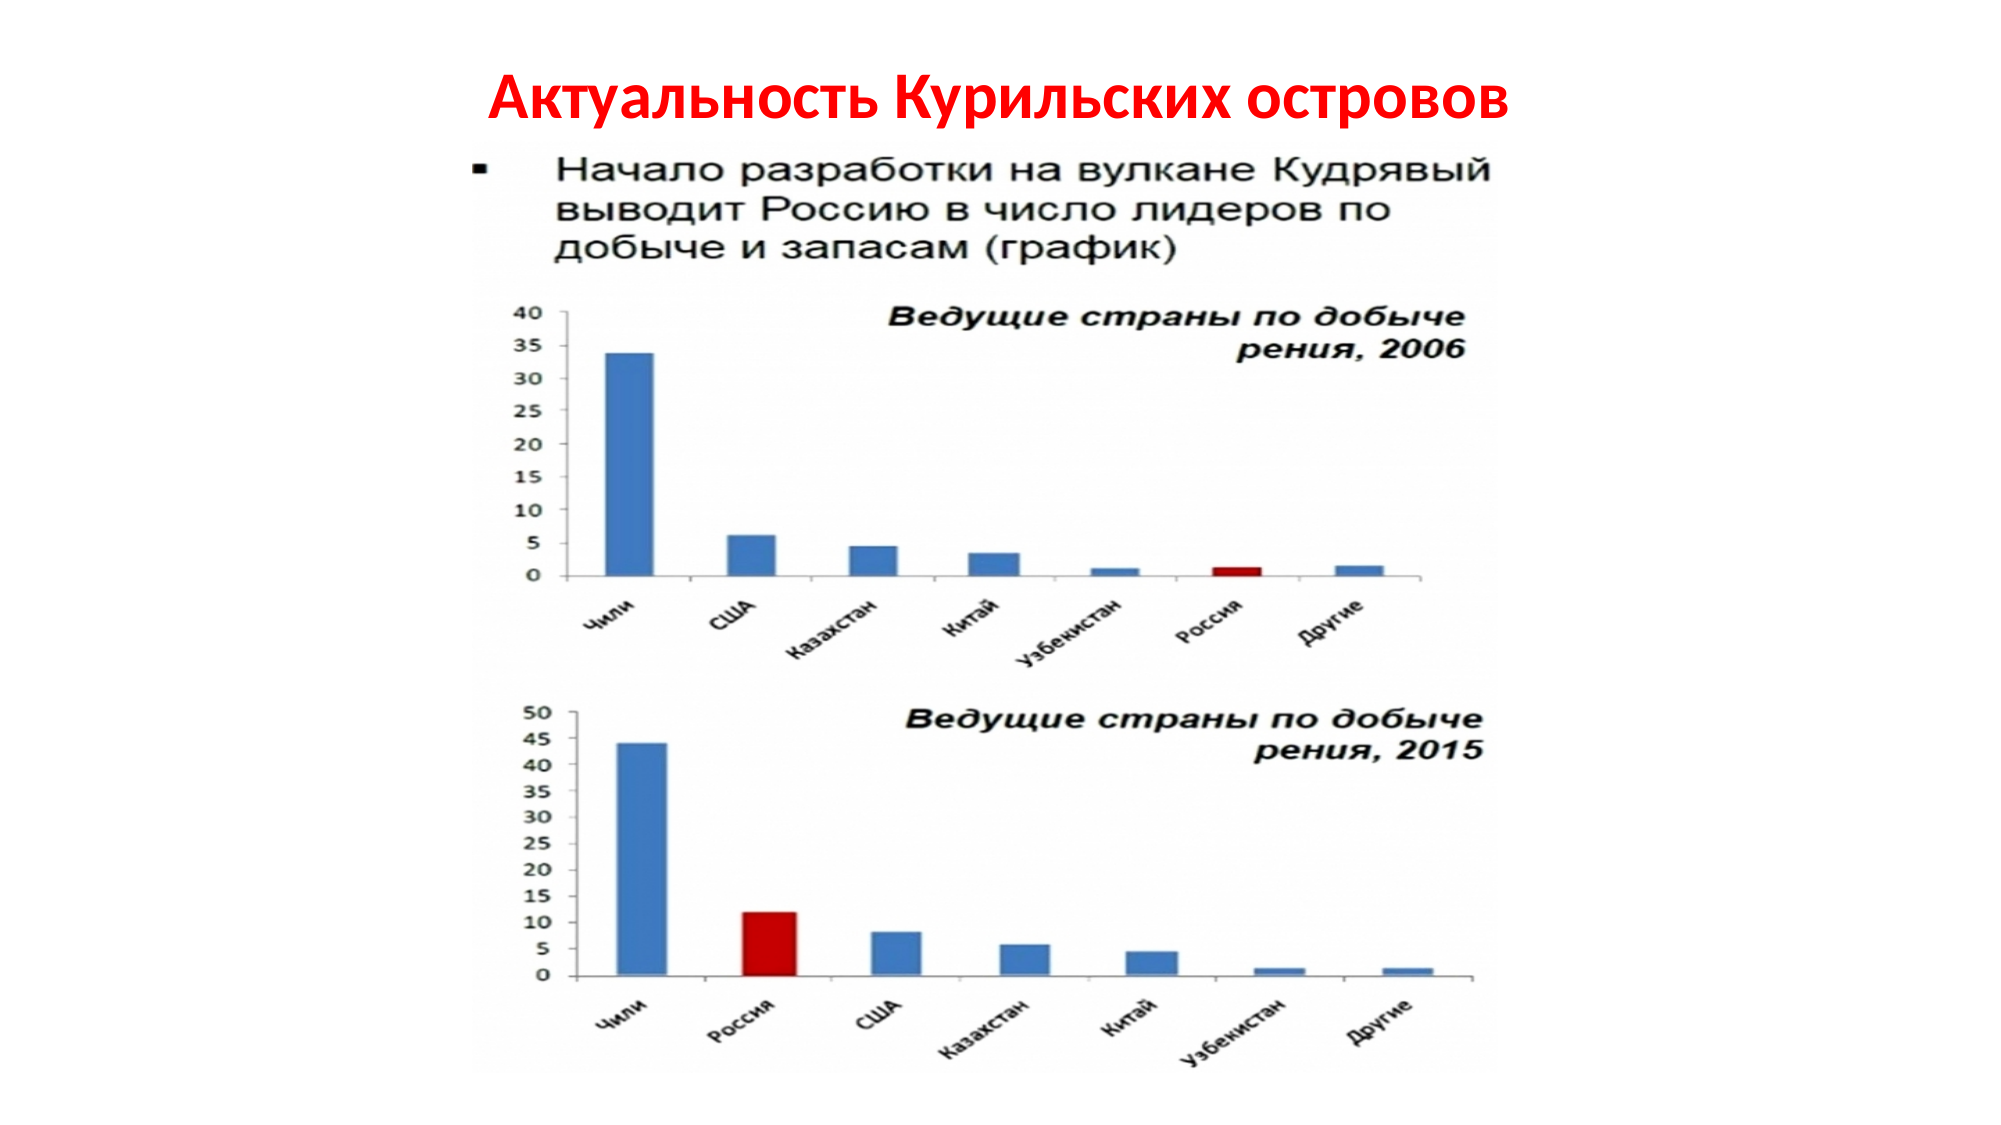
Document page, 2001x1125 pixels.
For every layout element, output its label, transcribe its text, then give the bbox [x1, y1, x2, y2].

title Актуальность Курильских островов [137, 22, 1863, 171]
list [472, 140, 1498, 1073]
